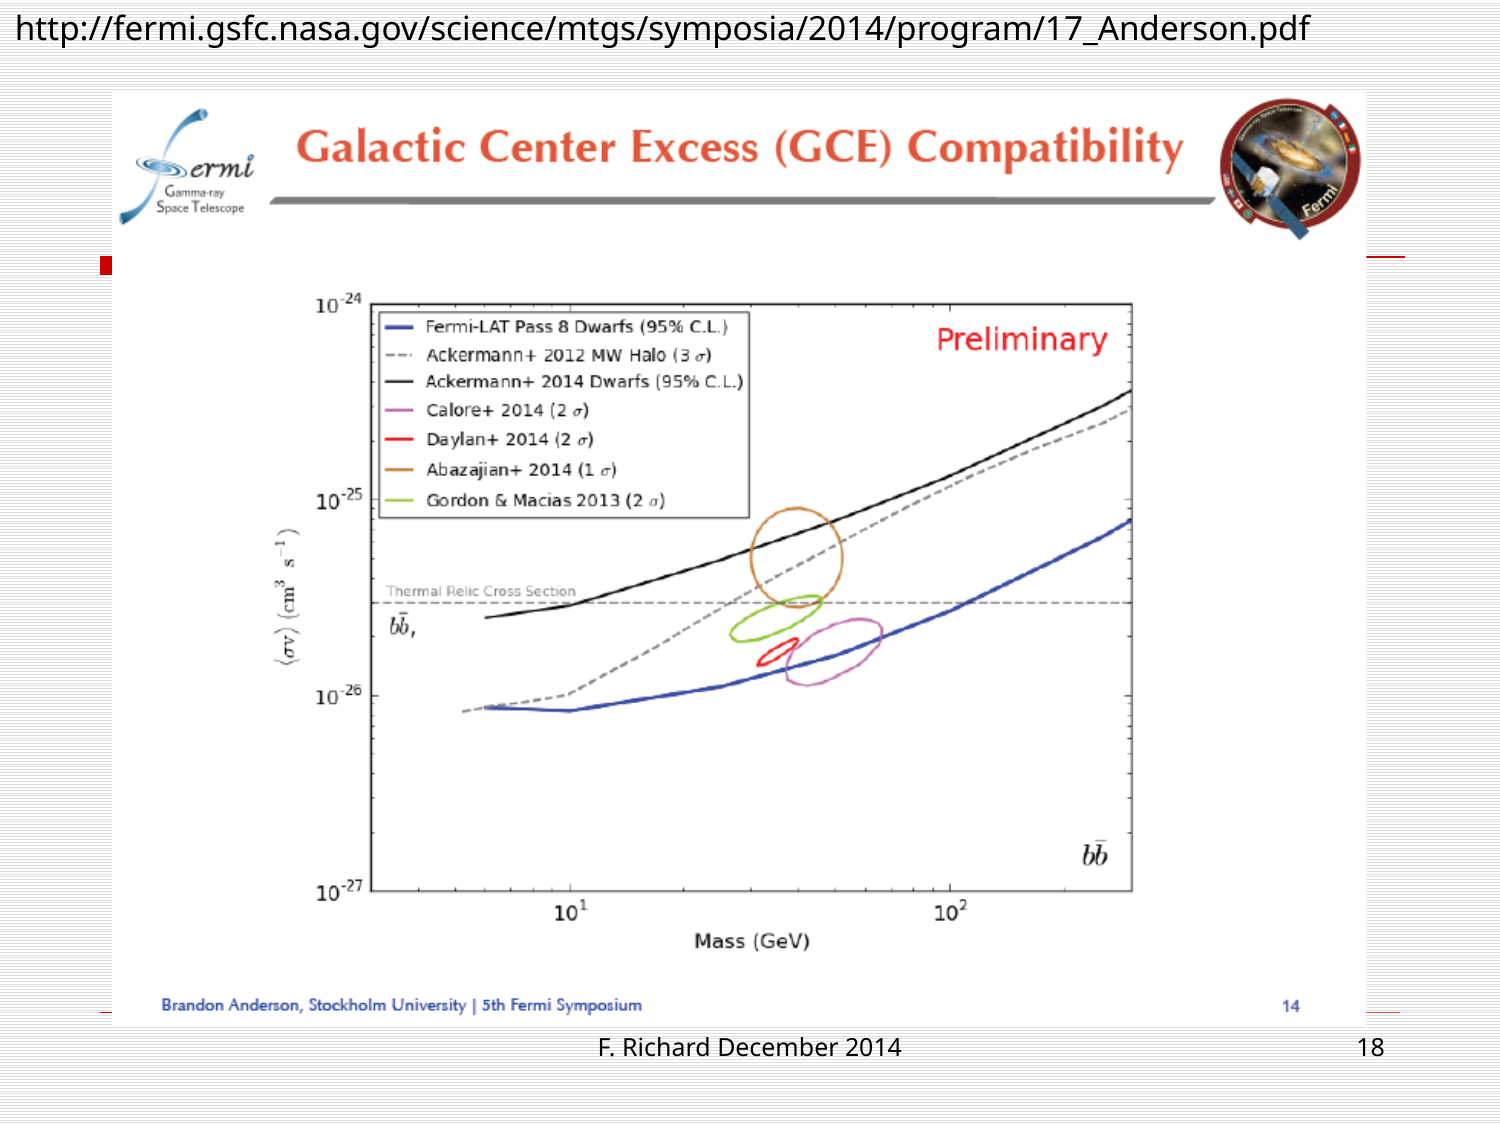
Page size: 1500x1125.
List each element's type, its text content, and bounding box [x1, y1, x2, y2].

footer F. Richard December 2014 [512, 1032, 988, 1103]
slide_number 18 [1074, 1024, 1401, 1103]
text_box http://fermi.gsfc.nasa.gov/science/mtgs/symposia/2014/program/17_Anderson.pdf [0, 0, 1500, 55]
picture [111, 89, 1367, 1025]
